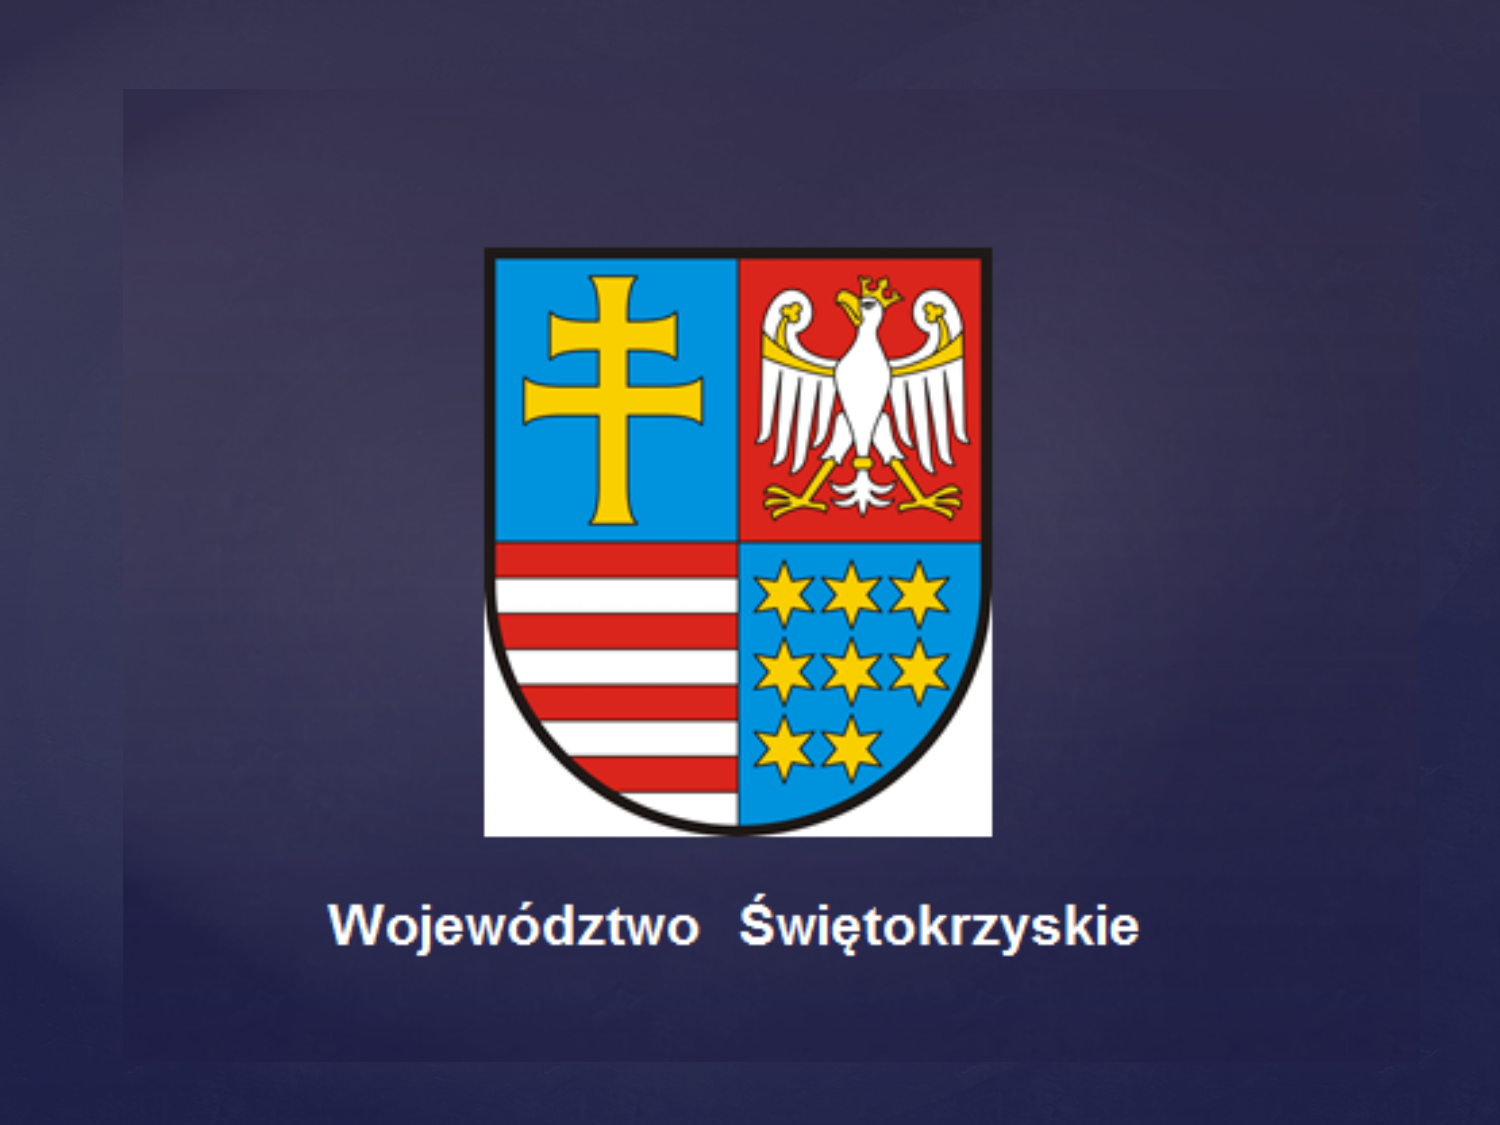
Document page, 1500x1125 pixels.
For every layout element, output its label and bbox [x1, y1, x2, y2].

list [123, 89, 1420, 1062]
